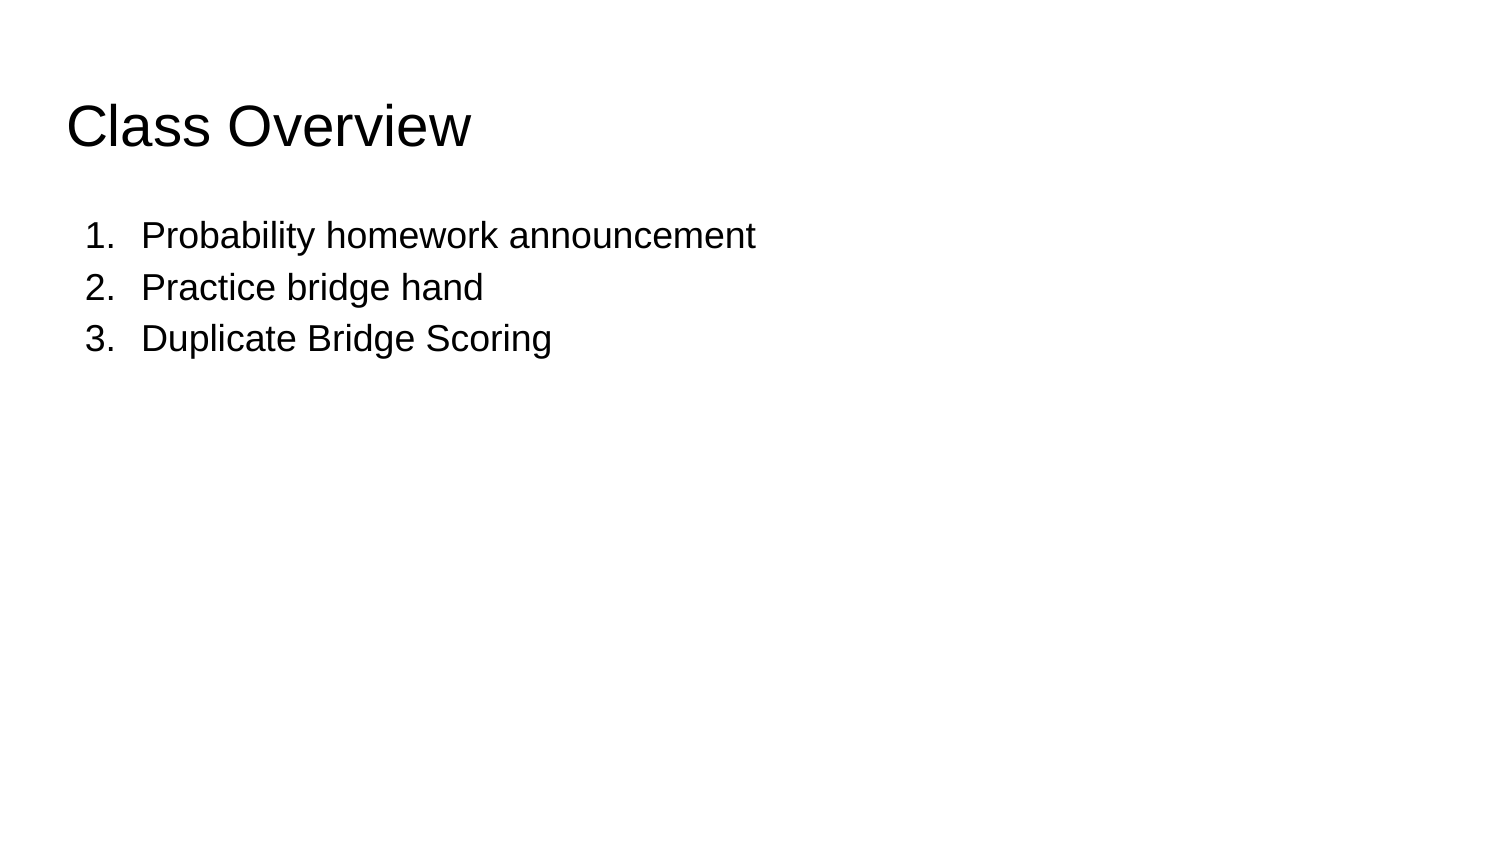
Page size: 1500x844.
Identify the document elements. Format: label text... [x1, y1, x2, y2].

title Class Overview [51, 72, 1449, 167]
list Probability homework announcement Practice bridge hand Duplicate Bridge Scoring [51, 189, 1449, 750]
